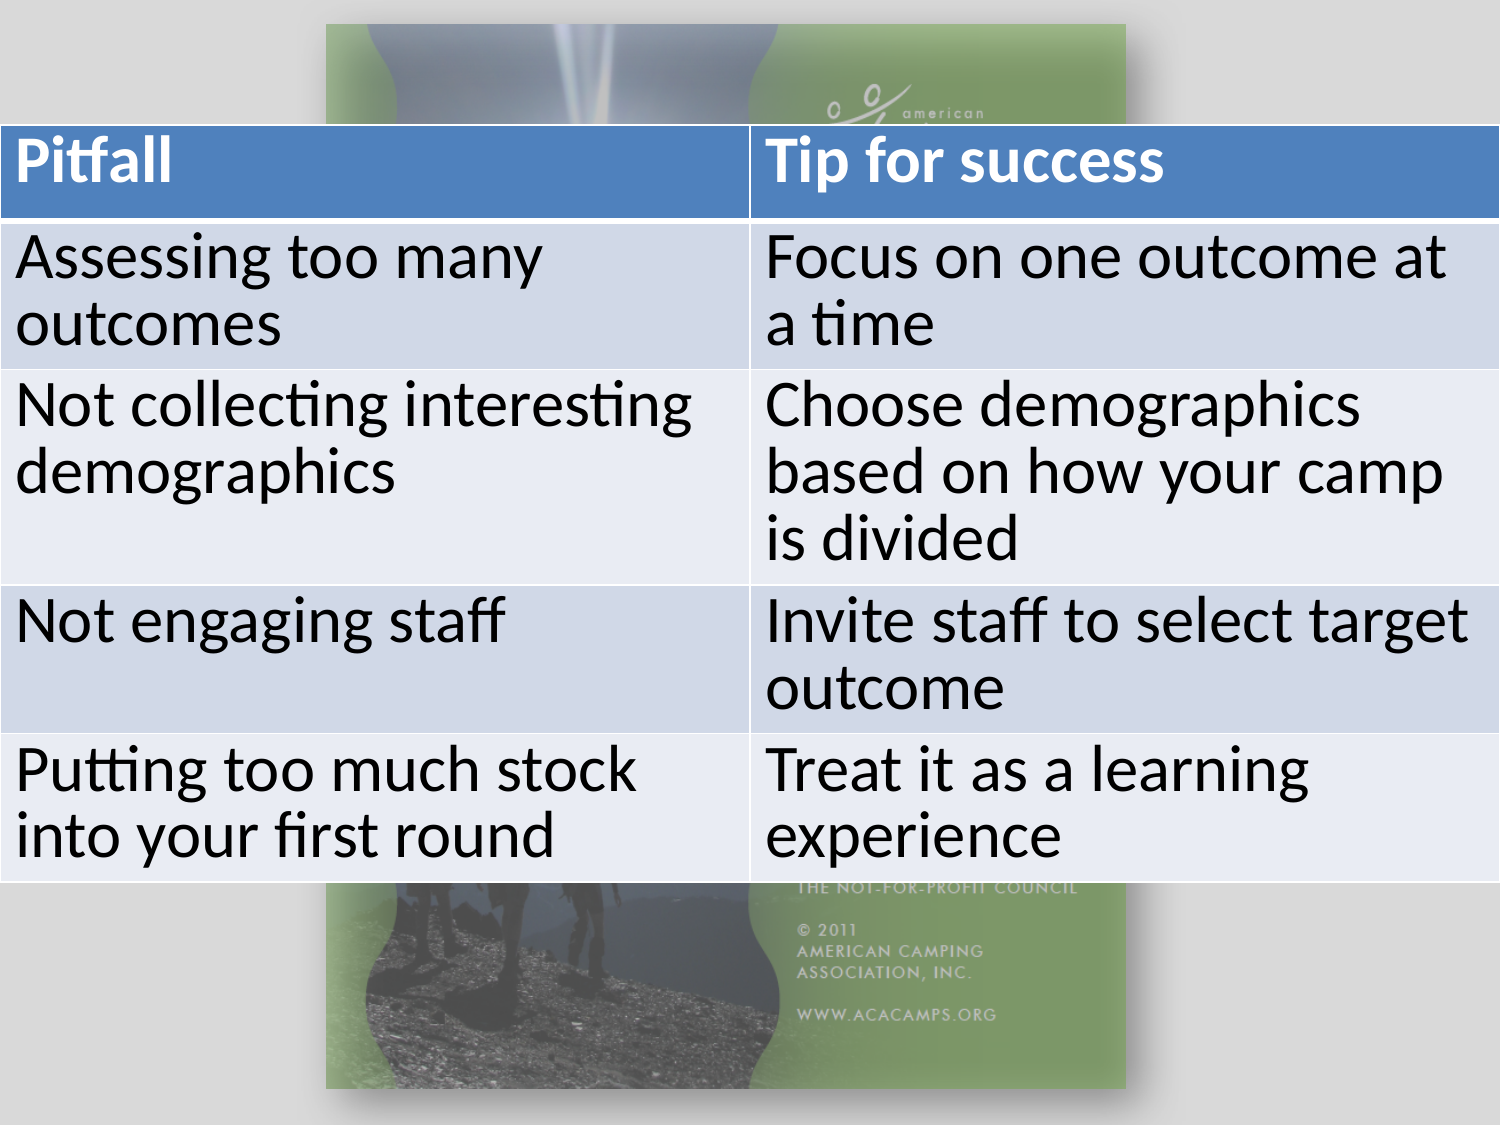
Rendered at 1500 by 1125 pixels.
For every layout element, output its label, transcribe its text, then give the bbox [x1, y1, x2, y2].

table_header Pitfall [1, 126, 319, 218]
table_cell Invite staff to select target outcome [1135, 586, 1499, 733]
table_cell Assessing too many outcomes [1, 224, 319, 369]
table_header Tip for success [1135, 126, 1499, 218]
table_cell Putting too much stock into your first round [1, 734, 319, 881]
table_cell Treat it as a learning experience [1135, 734, 1499, 881]
picture [324, 24, 1132, 1089]
table_cell Choose demographics based on how your camp is divided [1135, 370, 1499, 584]
table_cell Not collecting interesting demographics [1, 370, 319, 584]
table_cell Focus on one outcome at a time [1135, 224, 1499, 369]
table_cell Not engaging staff [1, 586, 319, 733]
